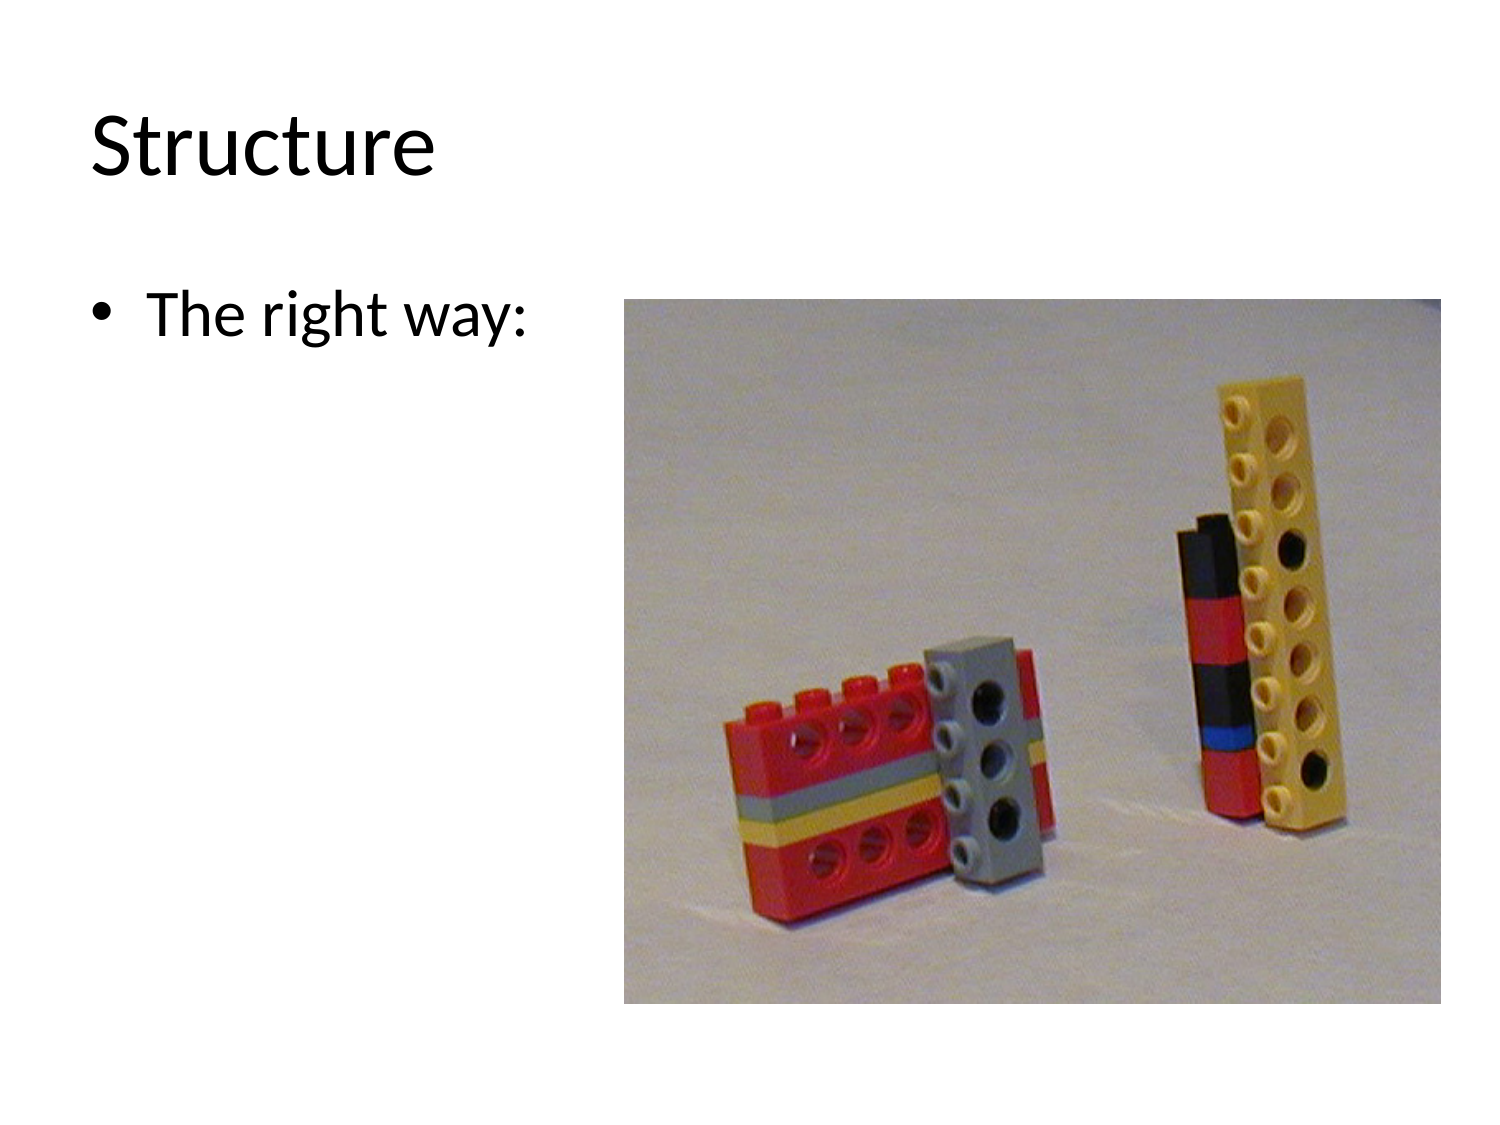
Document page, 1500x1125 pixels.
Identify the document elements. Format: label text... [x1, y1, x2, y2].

picture [624, 299, 1442, 1005]
title Structure [75, 45, 1425, 233]
list The right way: [75, 262, 1425, 1005]
